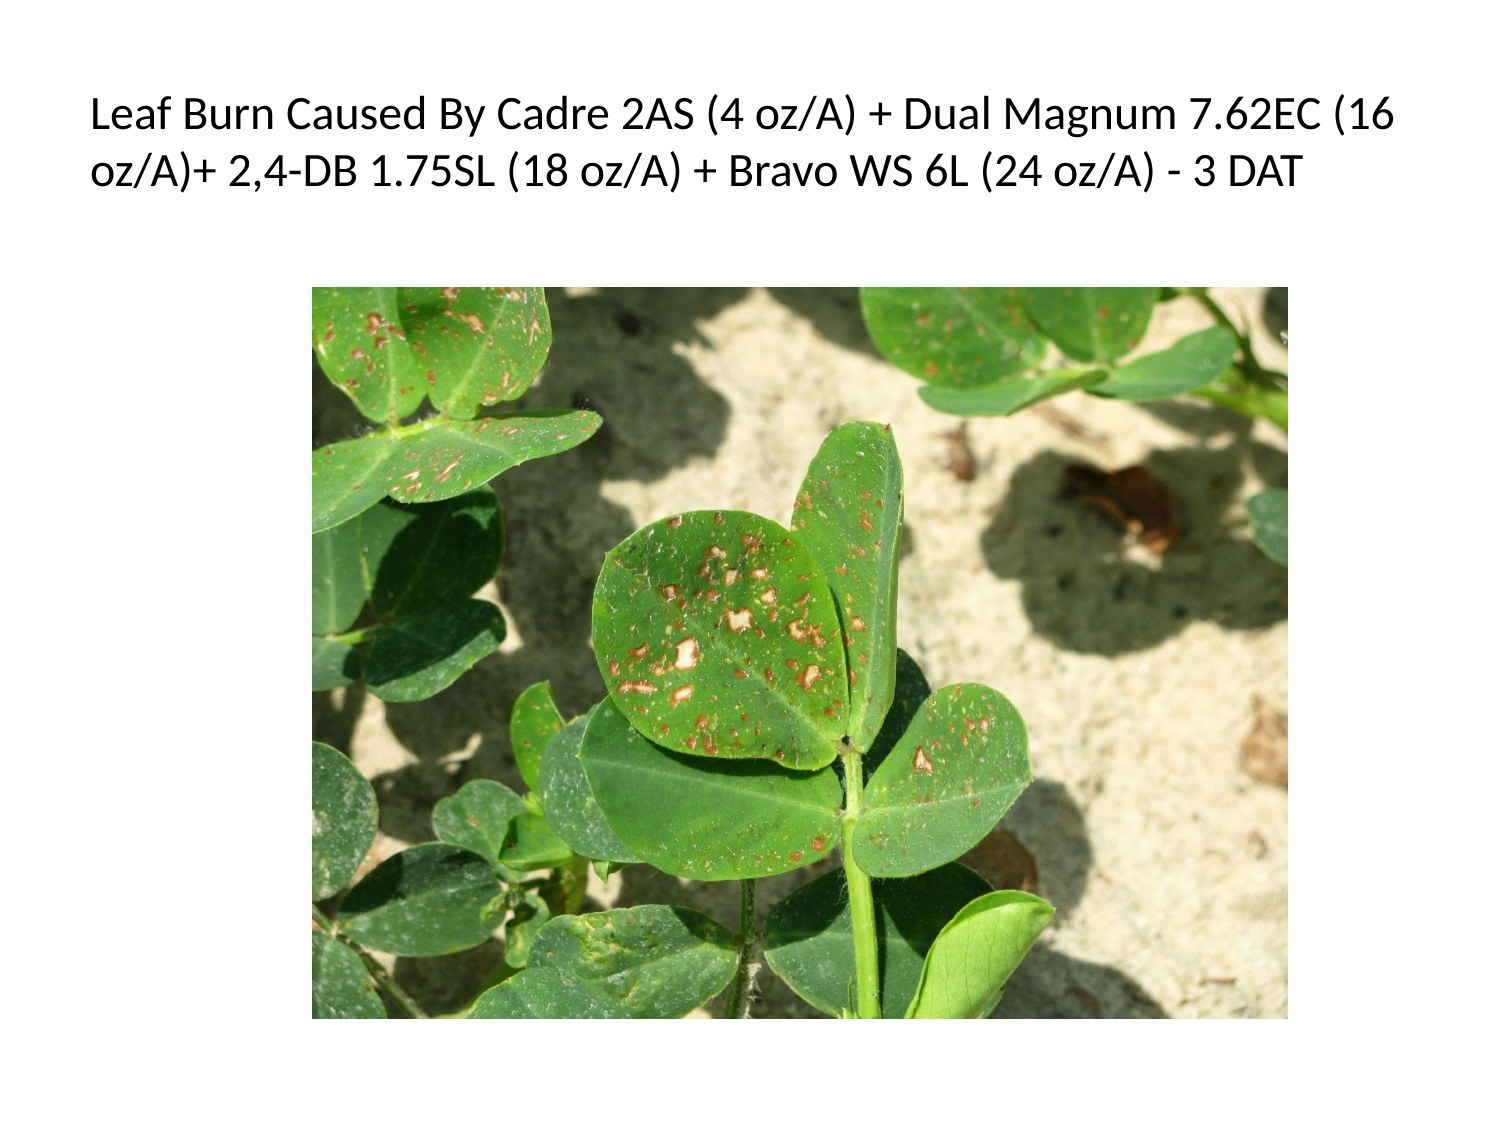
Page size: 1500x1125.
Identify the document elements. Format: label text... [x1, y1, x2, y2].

title Leaf Burn Caused By Cadre 2AS (4 oz/A) + Dual Magnum 7.62EC (16 oz/A)+ 2,4-DB 1.75SL (18 oz/A) + Bravo WS 6L (24 oz/A) - 3 DAT [74, 44, 1426, 233]
picture [312, 287, 1288, 1019]
